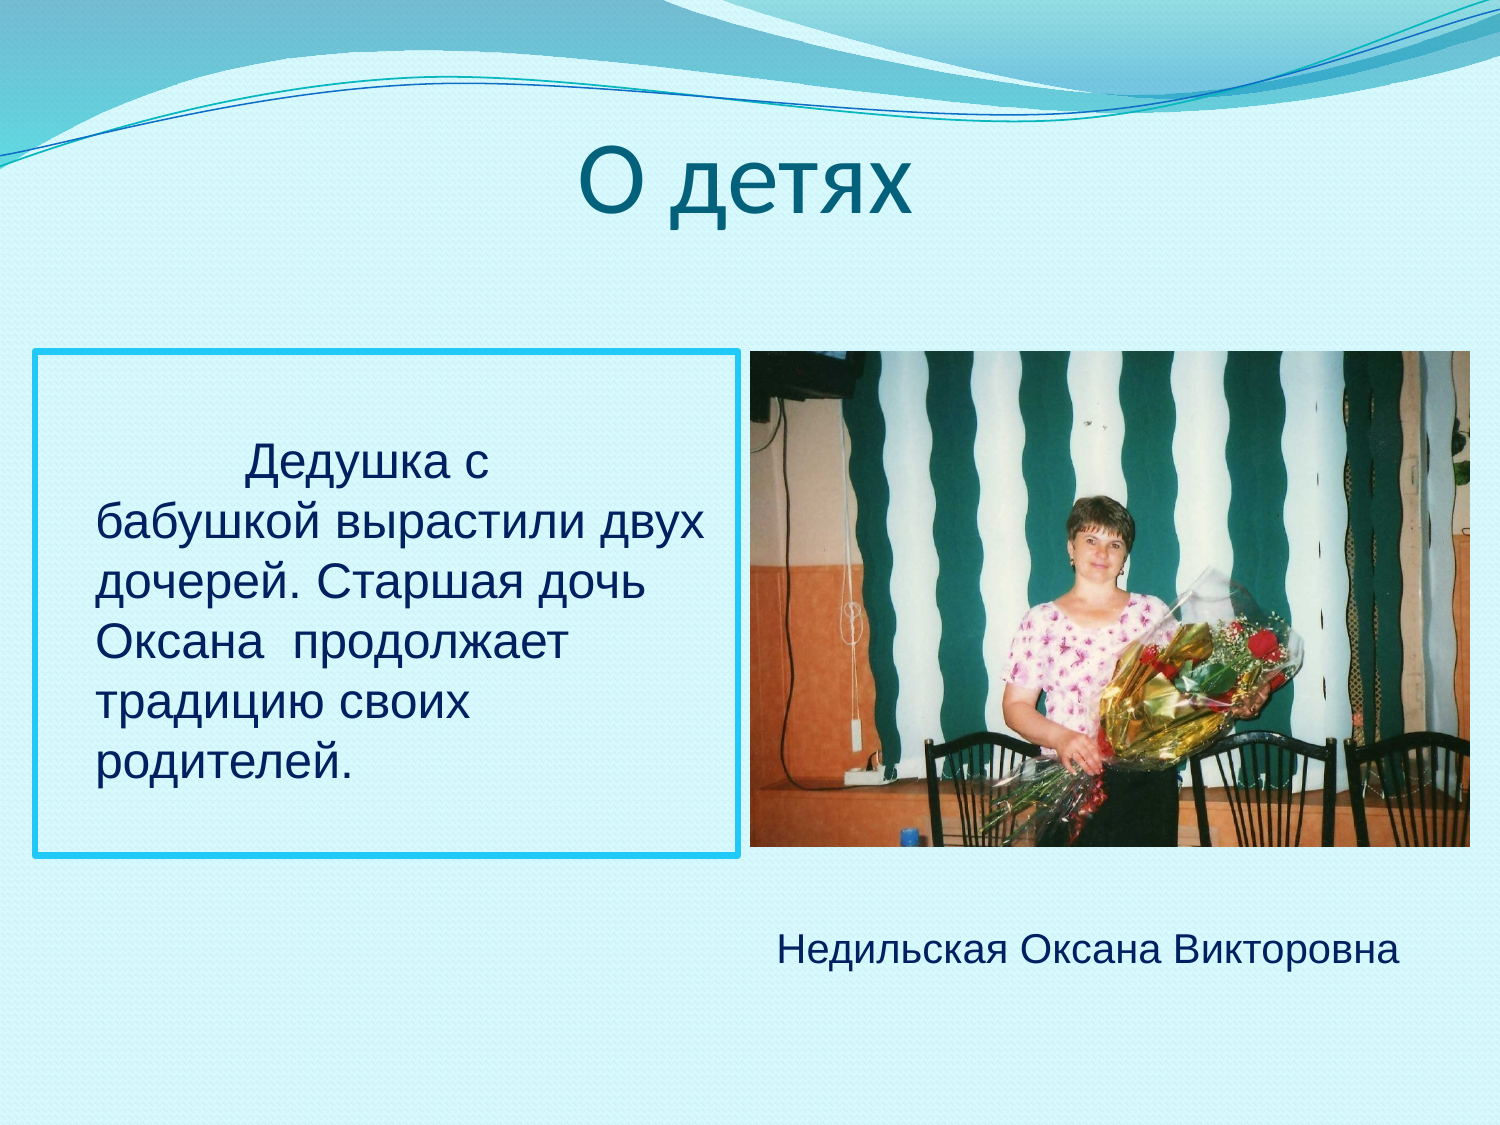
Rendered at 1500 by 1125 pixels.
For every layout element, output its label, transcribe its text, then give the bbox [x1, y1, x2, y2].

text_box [749, 351, 1470, 980]
list Дедушка с бабушкой вырастили двух дочерей. Старшая дочь Оксана продолжает традицию своих родителей. [35, 351, 739, 856]
title О детях [70, 46, 1421, 235]
